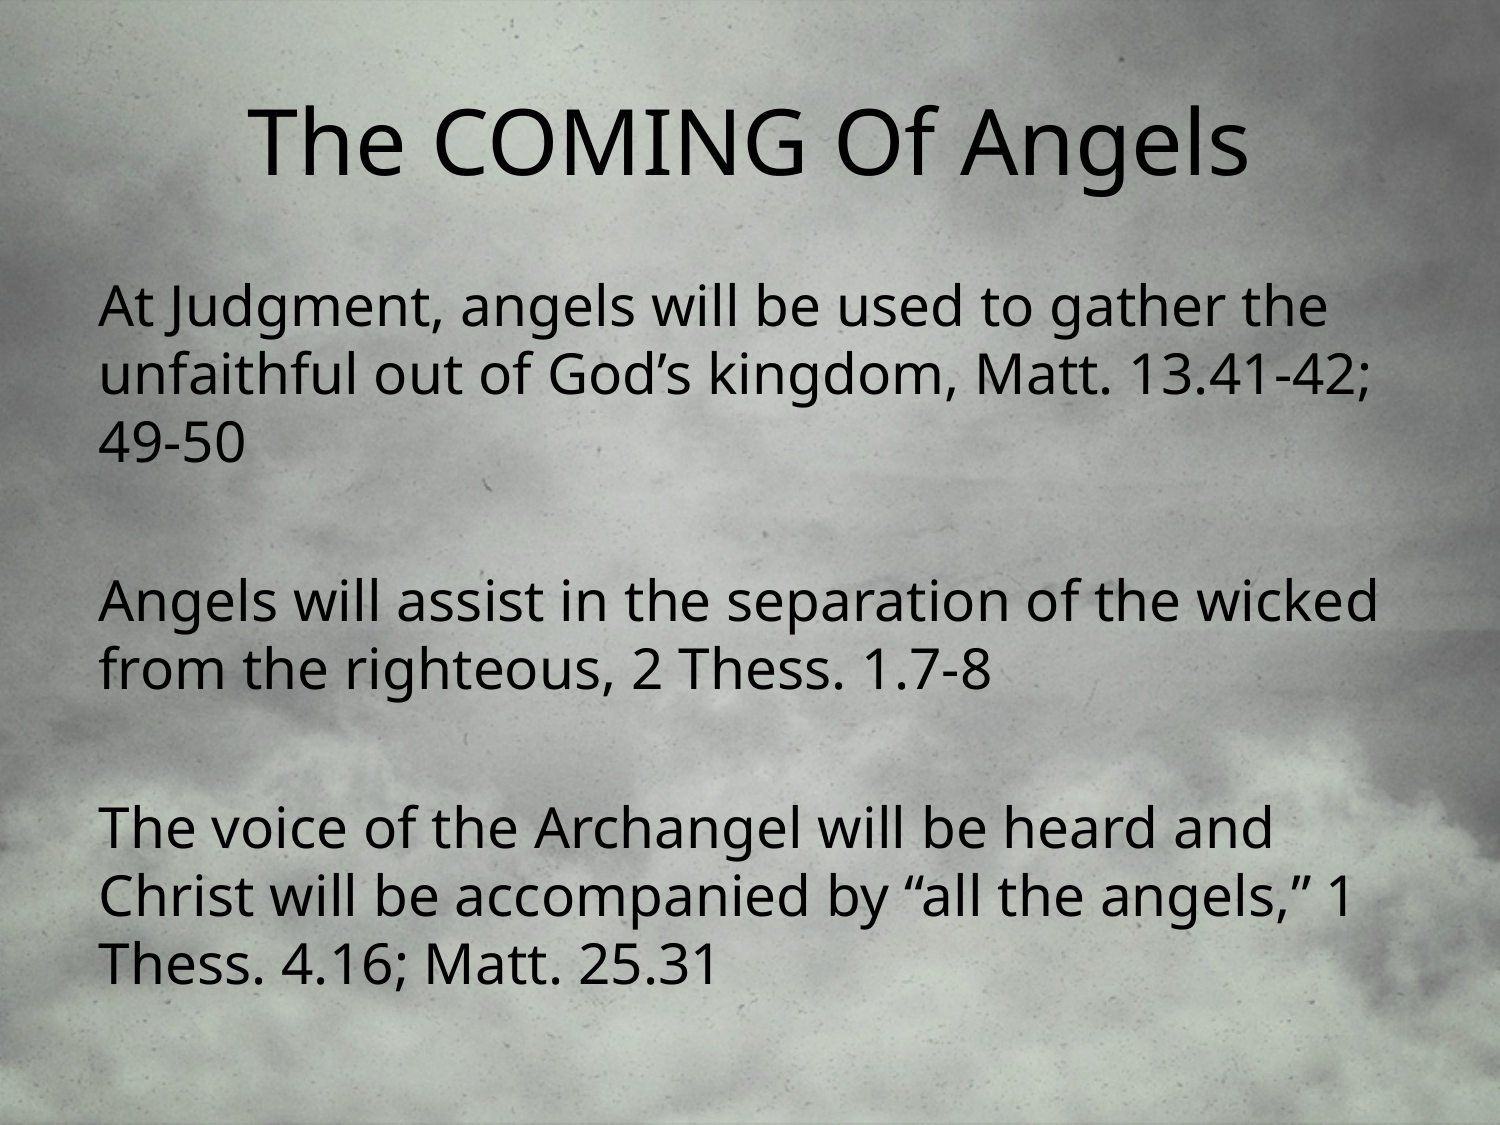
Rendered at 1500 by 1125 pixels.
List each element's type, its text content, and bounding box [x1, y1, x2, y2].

list At Judgment, angels will be used to gather the unfaithful out of God’s kingdom, Matt. 13.41-42; 49-50 Angels will assist in the separation of the wicked from the righteous, 2 Thess. 1.7-8 The voice of the Archangel will be heard and Christ will be accompanied by “all the angels,” 1 Thess. 4.16; Matt. 25.31 [75, 262, 1425, 1005]
title The COMING Of Angels [75, 45, 1425, 233]
